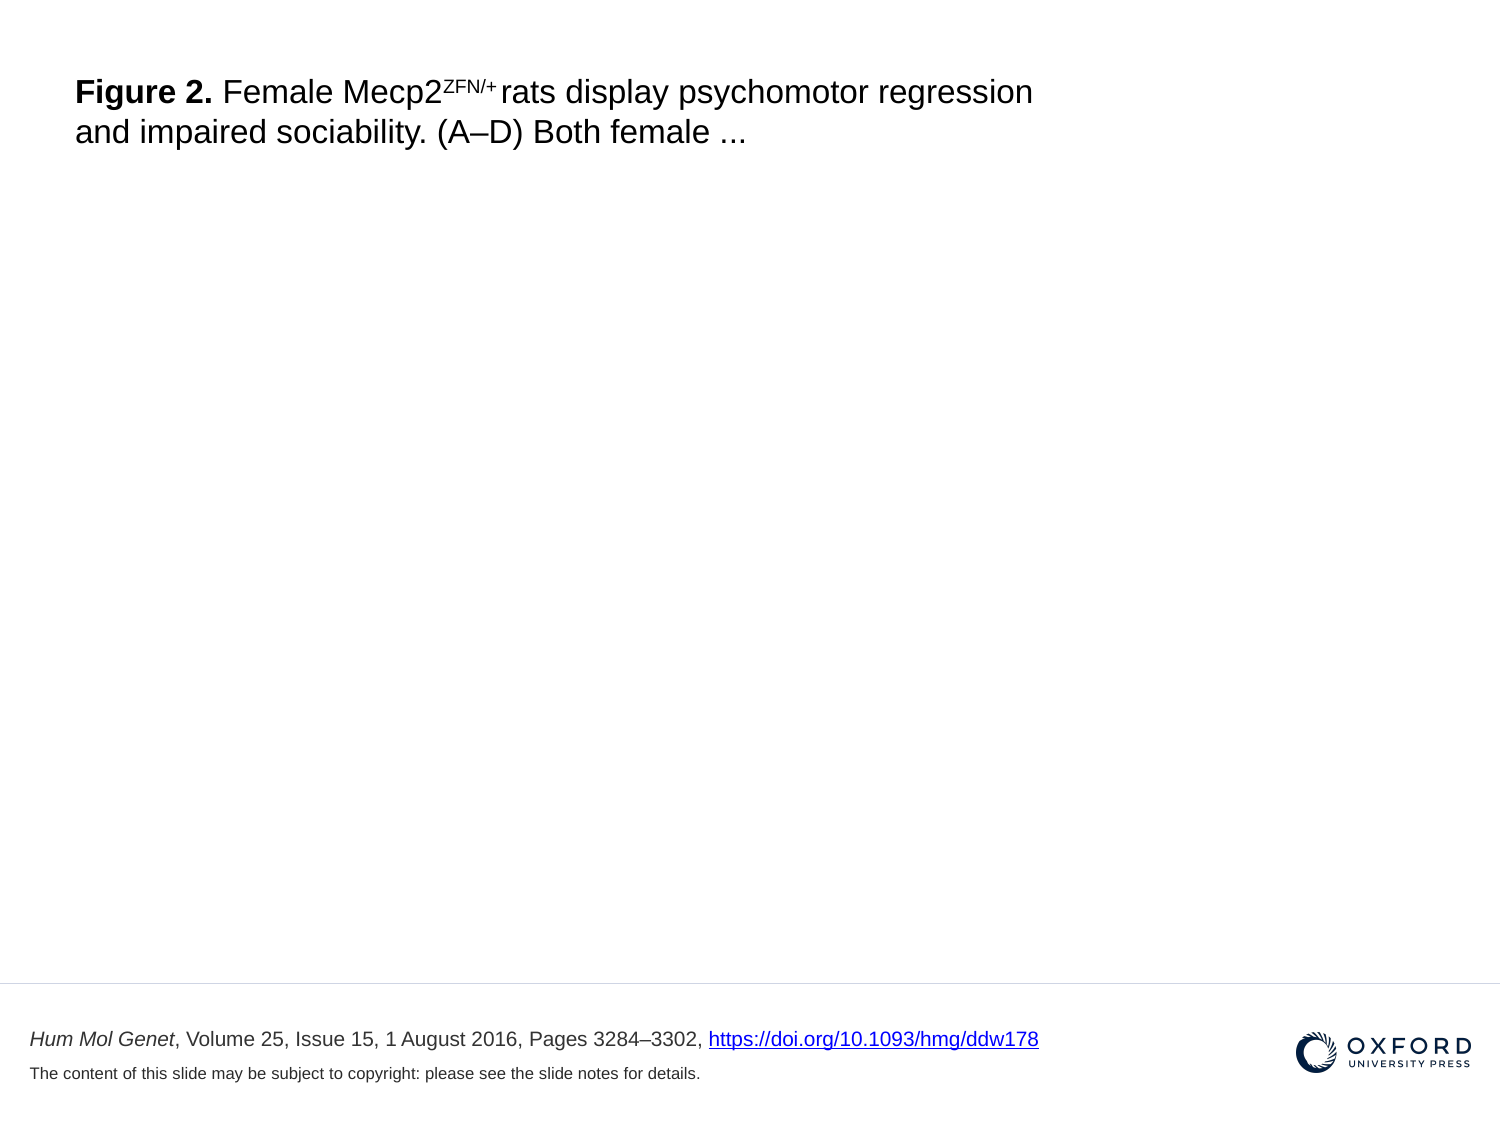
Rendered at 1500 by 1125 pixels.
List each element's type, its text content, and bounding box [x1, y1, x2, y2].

picture [1296, 1032, 1471, 1073]
title Figure 2. Female Mecp2ZFN/+ rats display psychomotor regression and impaired sociability. (A–D) Both female ... [75, 69, 1078, 171]
footer Hum Mol Genet, Volume 25, Issue 15, 1 August 2016, Pages 3284–3302, https://doi.org/10.1093/hmg/ddw178 The content of this slide may be subject to copyright: please see the slide notes for details. [0, 983, 1260, 1125]
